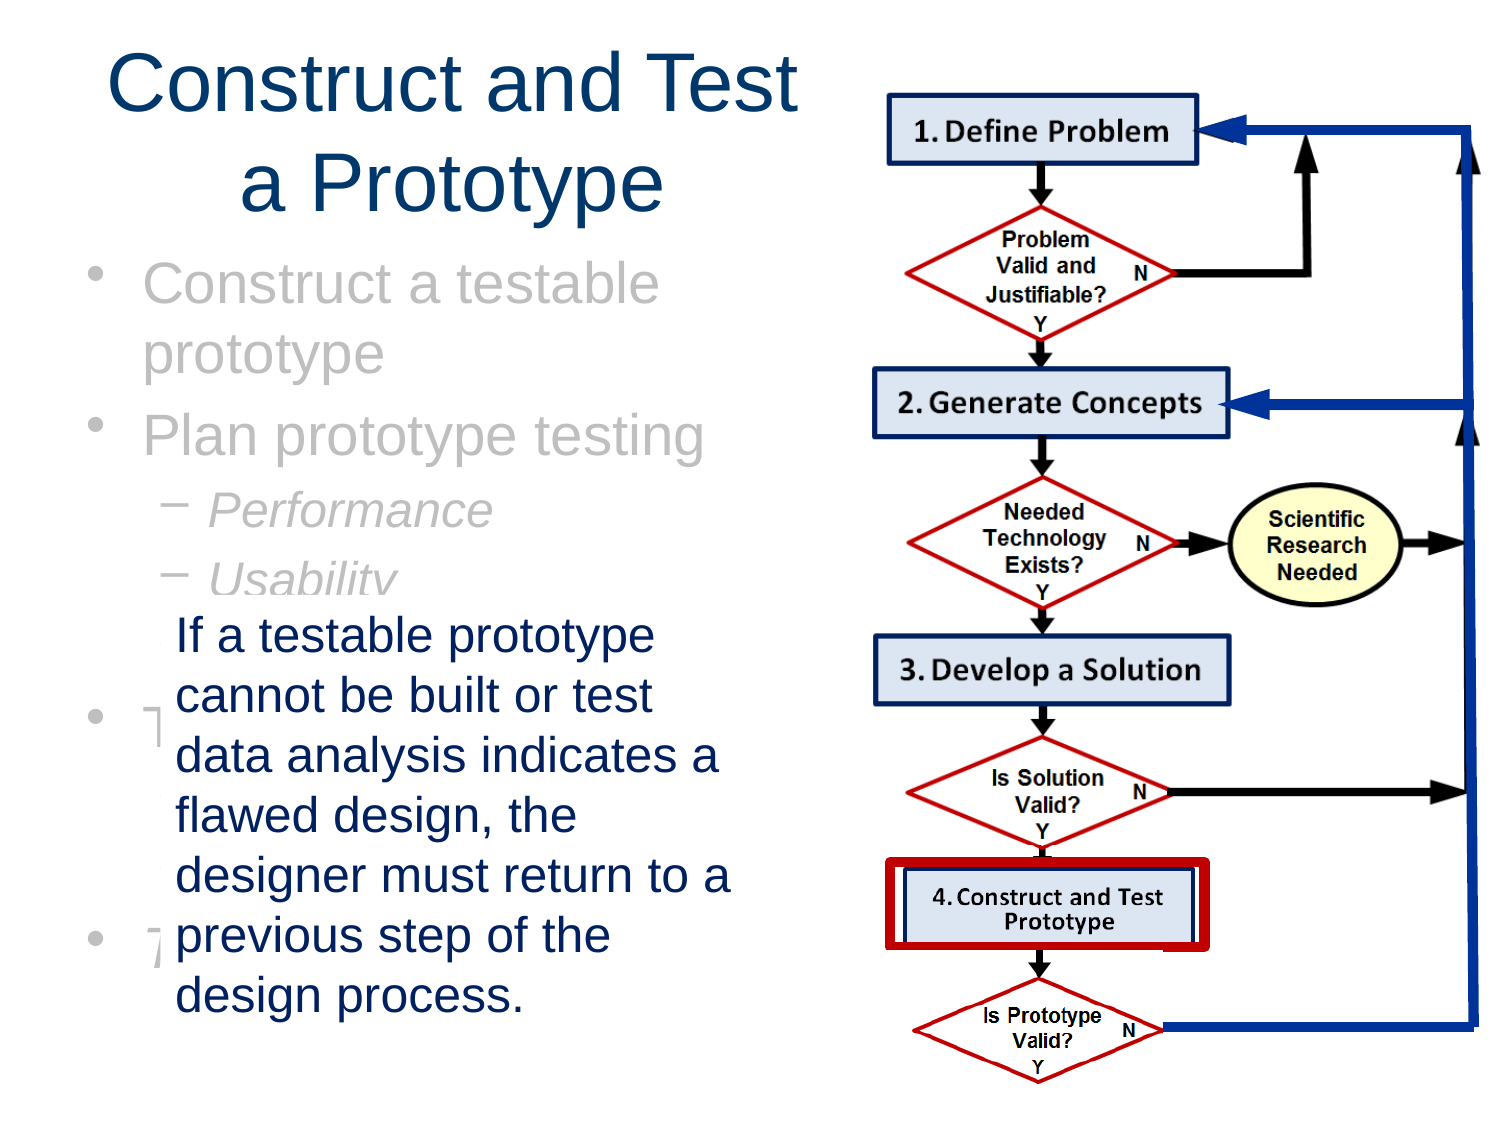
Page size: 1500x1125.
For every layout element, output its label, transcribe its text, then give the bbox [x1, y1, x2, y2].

text_box [1200, 872, 1207, 949]
picture [844, 74, 1500, 947]
text_box [888, 872, 895, 948]
text_box Construct a testable prototype Plan prototype testing Performance Usability Durability Test prototype collect test data analyze test data Test Report [71, 237, 849, 1014]
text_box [1465, 129, 1474, 404]
picture [879, 949, 1164, 1089]
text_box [1465, 411, 1474, 1028]
text_box Construct and Test a Prototype [72, 69, 834, 187]
text_box If a testable prototype cannot be built or test data analysis indicates a flawed design, the designer must return to a previous step of the design process. [160, 594, 758, 1030]
